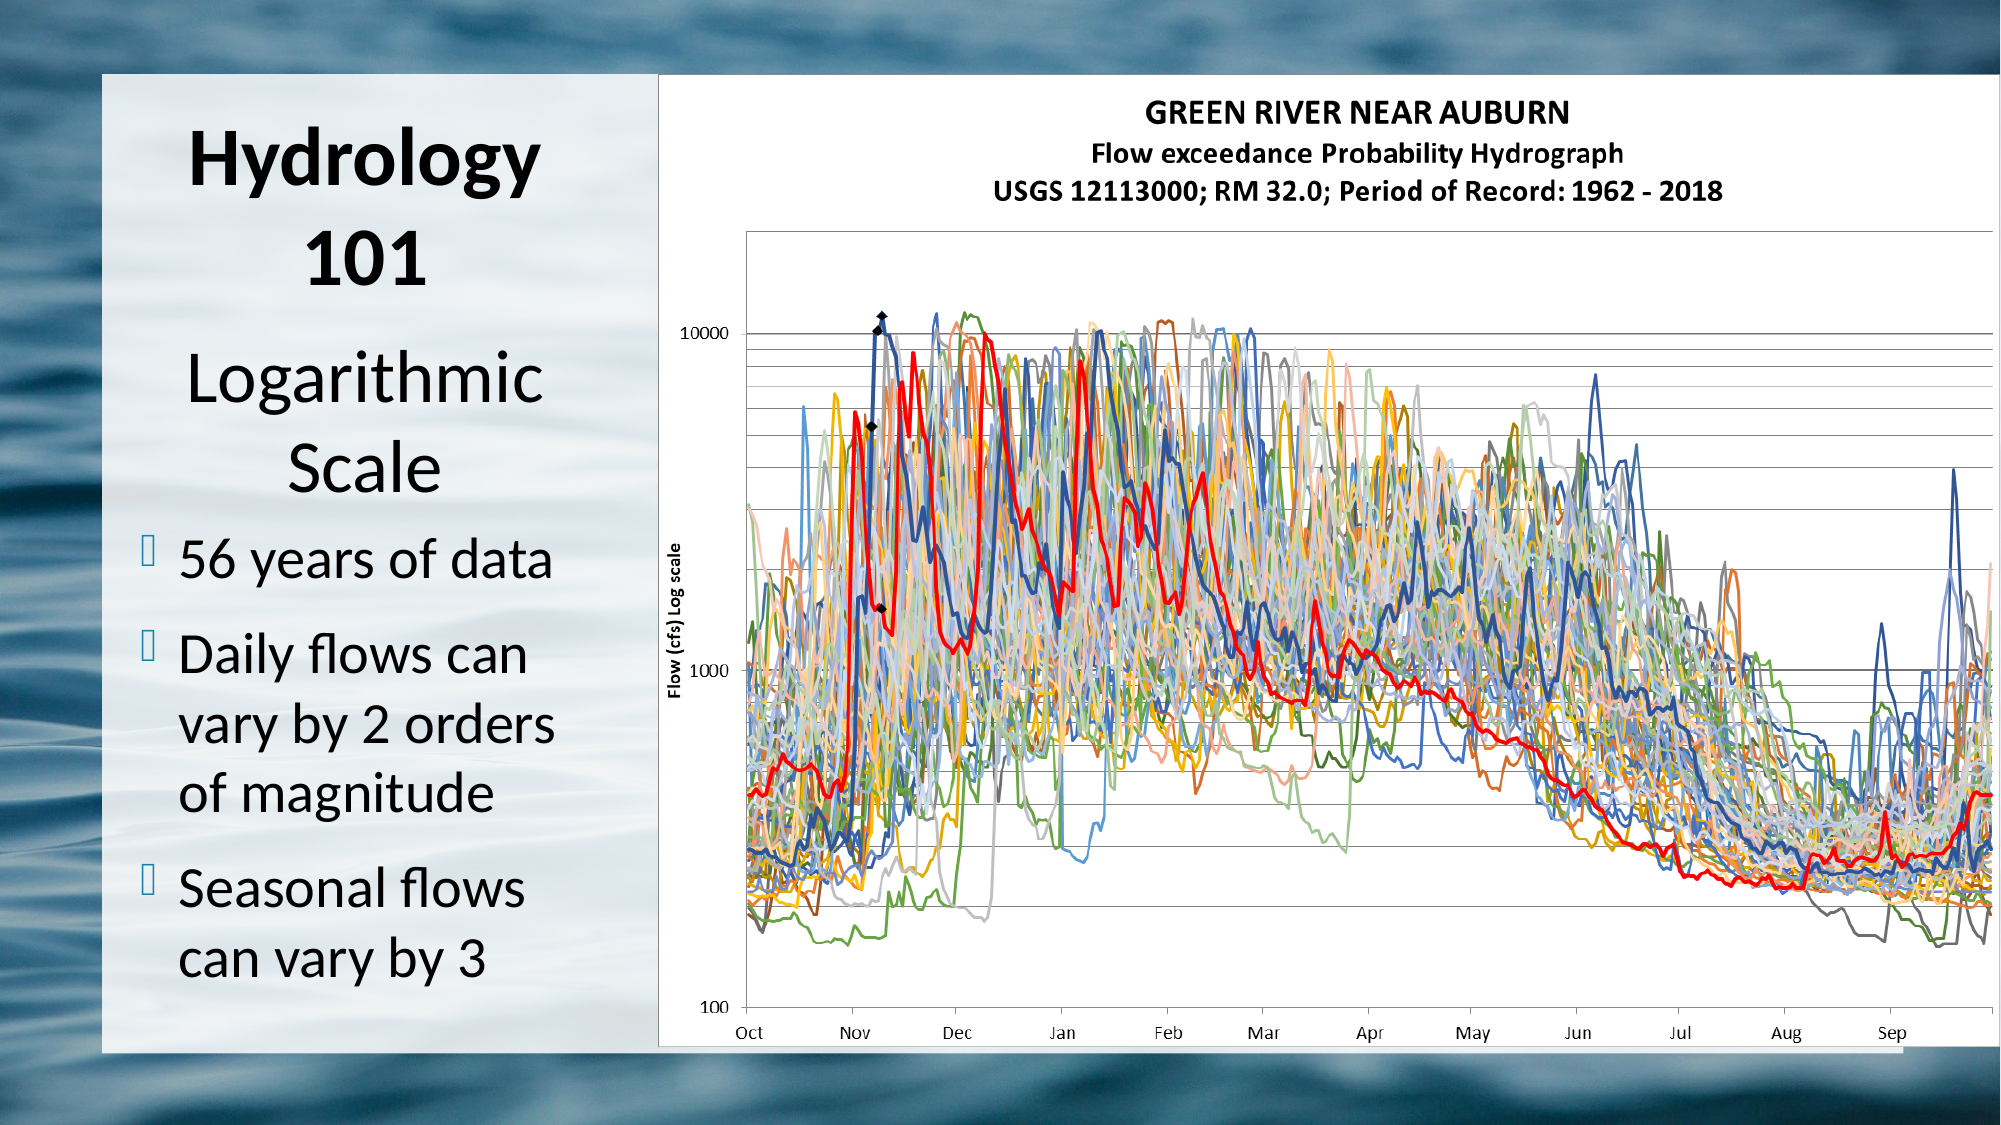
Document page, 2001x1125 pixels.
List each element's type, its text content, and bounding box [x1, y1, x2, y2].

list 56 years of data Daily flows can vary by 2 orders of magnitude Seasonal flows can vary by 3 [125, 512, 606, 1040]
picture [0, 0, 2001, 1125]
text_box Hydrology 101 Logarithmic Scale [125, 97, 606, 512]
